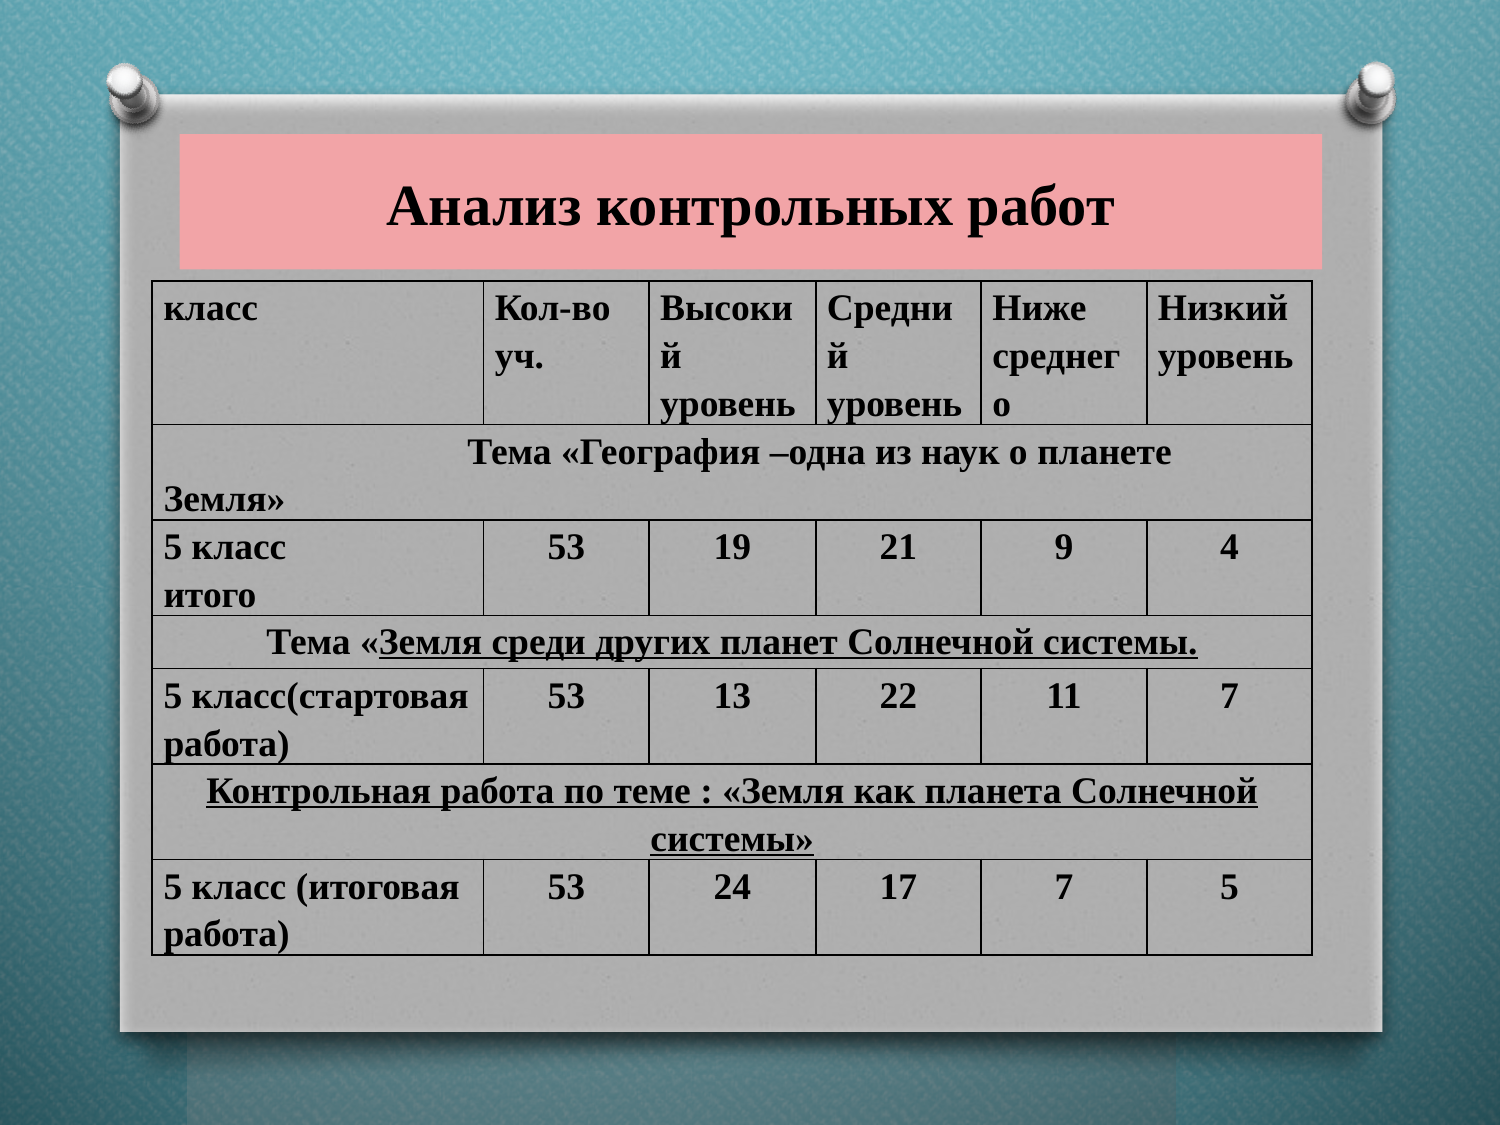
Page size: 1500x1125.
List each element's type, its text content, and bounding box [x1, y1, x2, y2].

table_cell 21 [817, 521, 980, 615]
table_cell 4 [1148, 521, 1311, 615]
table_cell 17 [817, 860, 980, 954]
table_header Средний уровень [817, 282, 980, 424]
table_cell 53 [484, 669, 648, 763]
picture [1317, 35, 1439, 156]
table_header Кол-во уч. [484, 282, 648, 424]
title Анализ контрольных работ [179, 134, 1323, 270]
table_header класс [153, 282, 483, 424]
table_cell 19 [650, 521, 815, 615]
table_cell 7 [1148, 669, 1311, 763]
table_cell 5 [1148, 860, 1311, 954]
table_cell Тема «Земля среди других планет Солнечной системы. [153, 616, 1311, 668]
table_cell 11 [982, 669, 1146, 763]
table_header Высокий уровень [650, 282, 815, 424]
table_cell Контрольная работа по теме : «Земля как планета Солнечной системы» [153, 765, 1311, 859]
table_header Ниже среднего [982, 282, 1146, 424]
table_cell 9 [982, 521, 1146, 615]
table_cell 7 [982, 860, 1146, 954]
picture [75, 29, 198, 153]
table_cell 5 класс(стартовая работа) [153, 669, 483, 763]
table_cell 53 [484, 860, 648, 954]
table_cell 22 [817, 669, 980, 763]
table_cell Тема «География –одна из наук о планете Земля» [153, 425, 1311, 519]
table_cell 13 [650, 669, 815, 763]
table_cell 5 класс (итоговая работа) [153, 860, 483, 954]
table_cell 24 [650, 860, 815, 954]
table_cell 5 класс итого [153, 521, 483, 615]
table_cell 53 [484, 521, 648, 615]
table_header Низкий уровень [1148, 282, 1311, 424]
